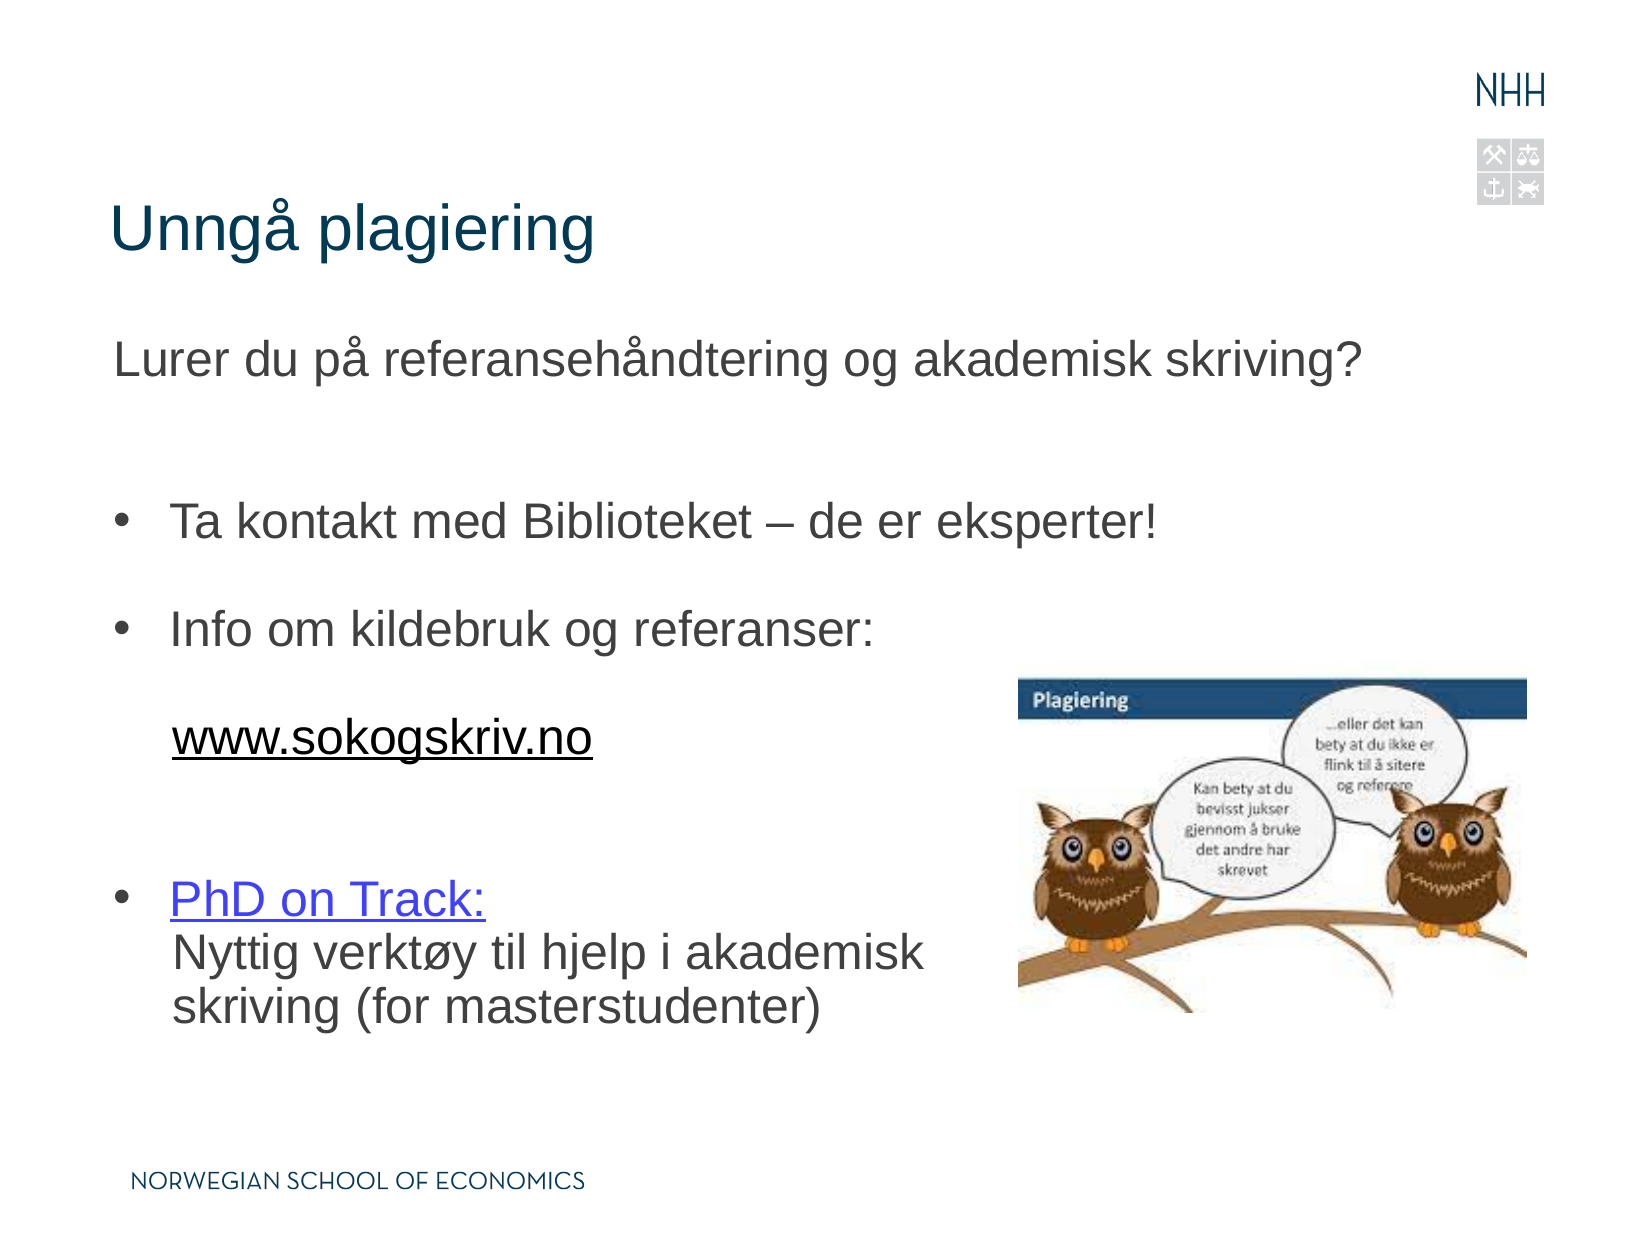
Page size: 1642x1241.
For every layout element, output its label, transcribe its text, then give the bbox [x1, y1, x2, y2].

picture [1477, 72, 1493, 95]
picture [1017, 631, 1527, 1014]
text_box Lurer du på referansehåndtering og akademisk skriving? Ta kontakt med Biblioteket – de er eksperter! Info om kildebruk og referanser: www.sokogskriv.no PhD on Track: Nyttig verktøy til hjelp i akademisk skriving (for masterstudenter) [96, 324, 1527, 1151]
picture [88, 1129, 627, 1233]
picture [1477, 72, 1544, 180]
picture [1505, 72, 1517, 91]
picture [1529, 72, 1541, 91]
title Unngå plagiering [96, 180, 1558, 399]
